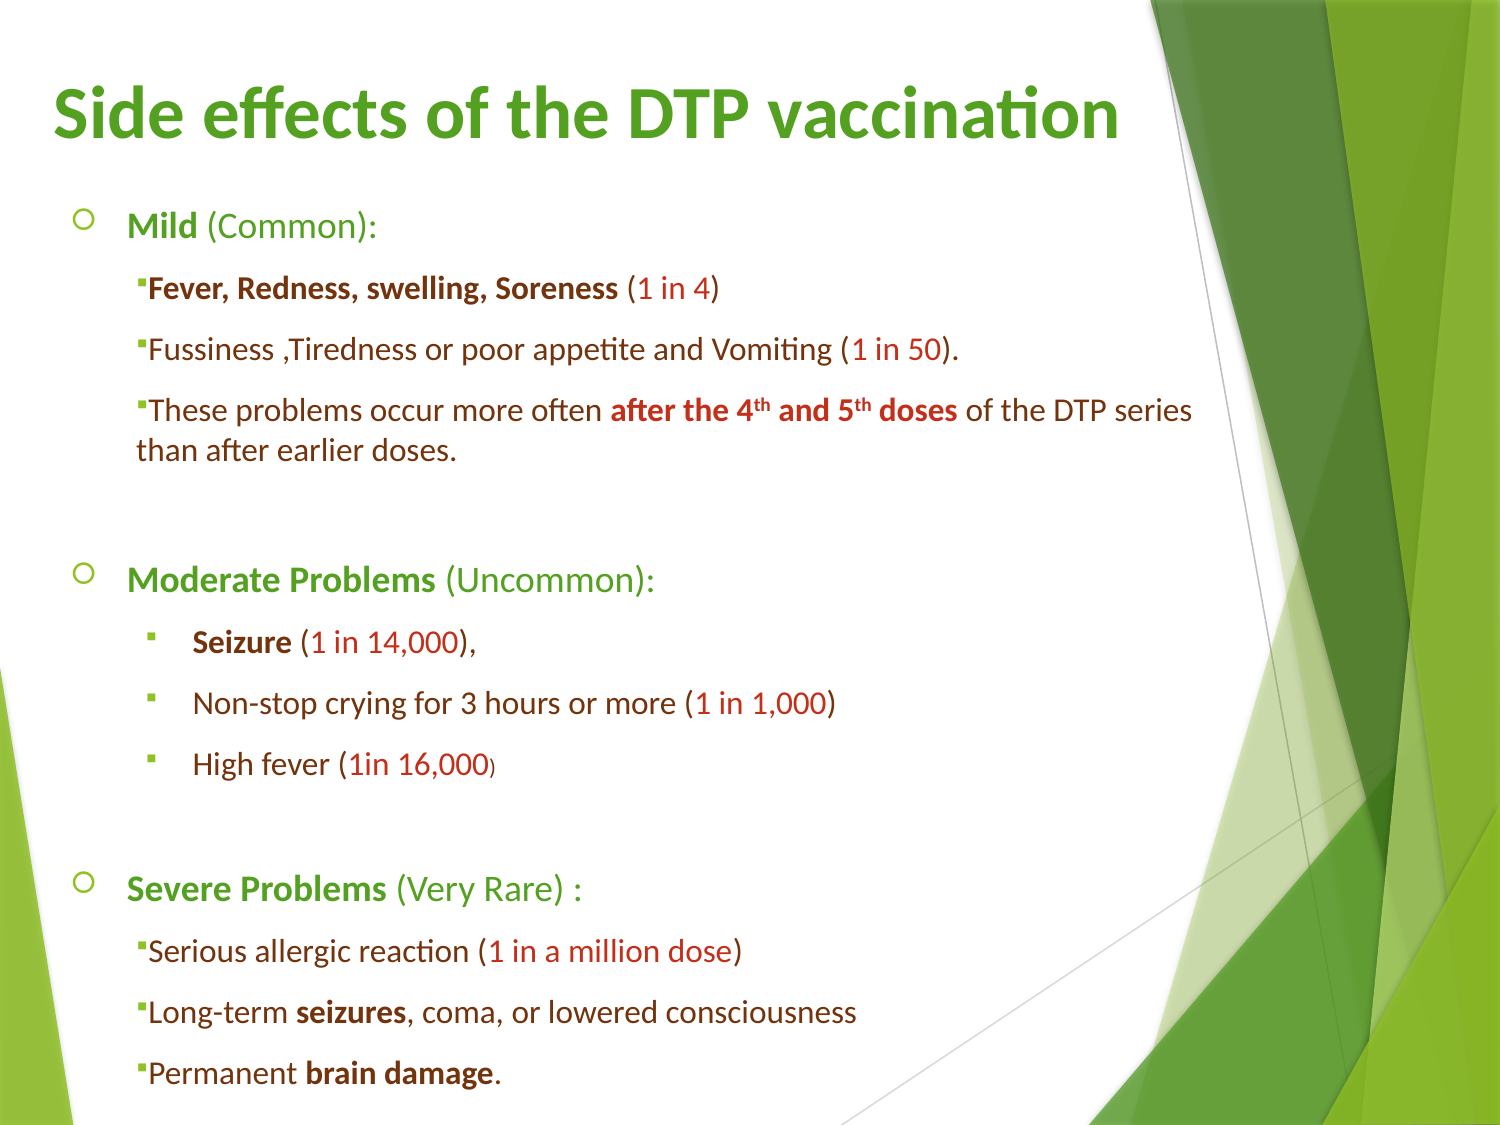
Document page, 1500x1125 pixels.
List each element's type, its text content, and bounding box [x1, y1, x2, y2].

title Side effects of the DTP vaccination [38, 55, 1162, 273]
list Mild (Common): Fever, Redness, swelling, Soreness (1 in 4) Fussiness ,Tiredness or poor appetite and Vomiting (1 in 50). These problems occur more often after the 4th and 5th doses of the DTP series than after earlier doses. Moderate Problems (Uncommon): Seizure (1 in 14,000), Non-stop crying for 3 hours or more (1 in 1,000) High fever (1in 16,000) Severe Problems (Very Rare) : Serious allergic reaction (1 in a million dose) Long-term seizures, coma, or lowered consciousness Permanent brain damage. [55, 193, 1277, 949]
